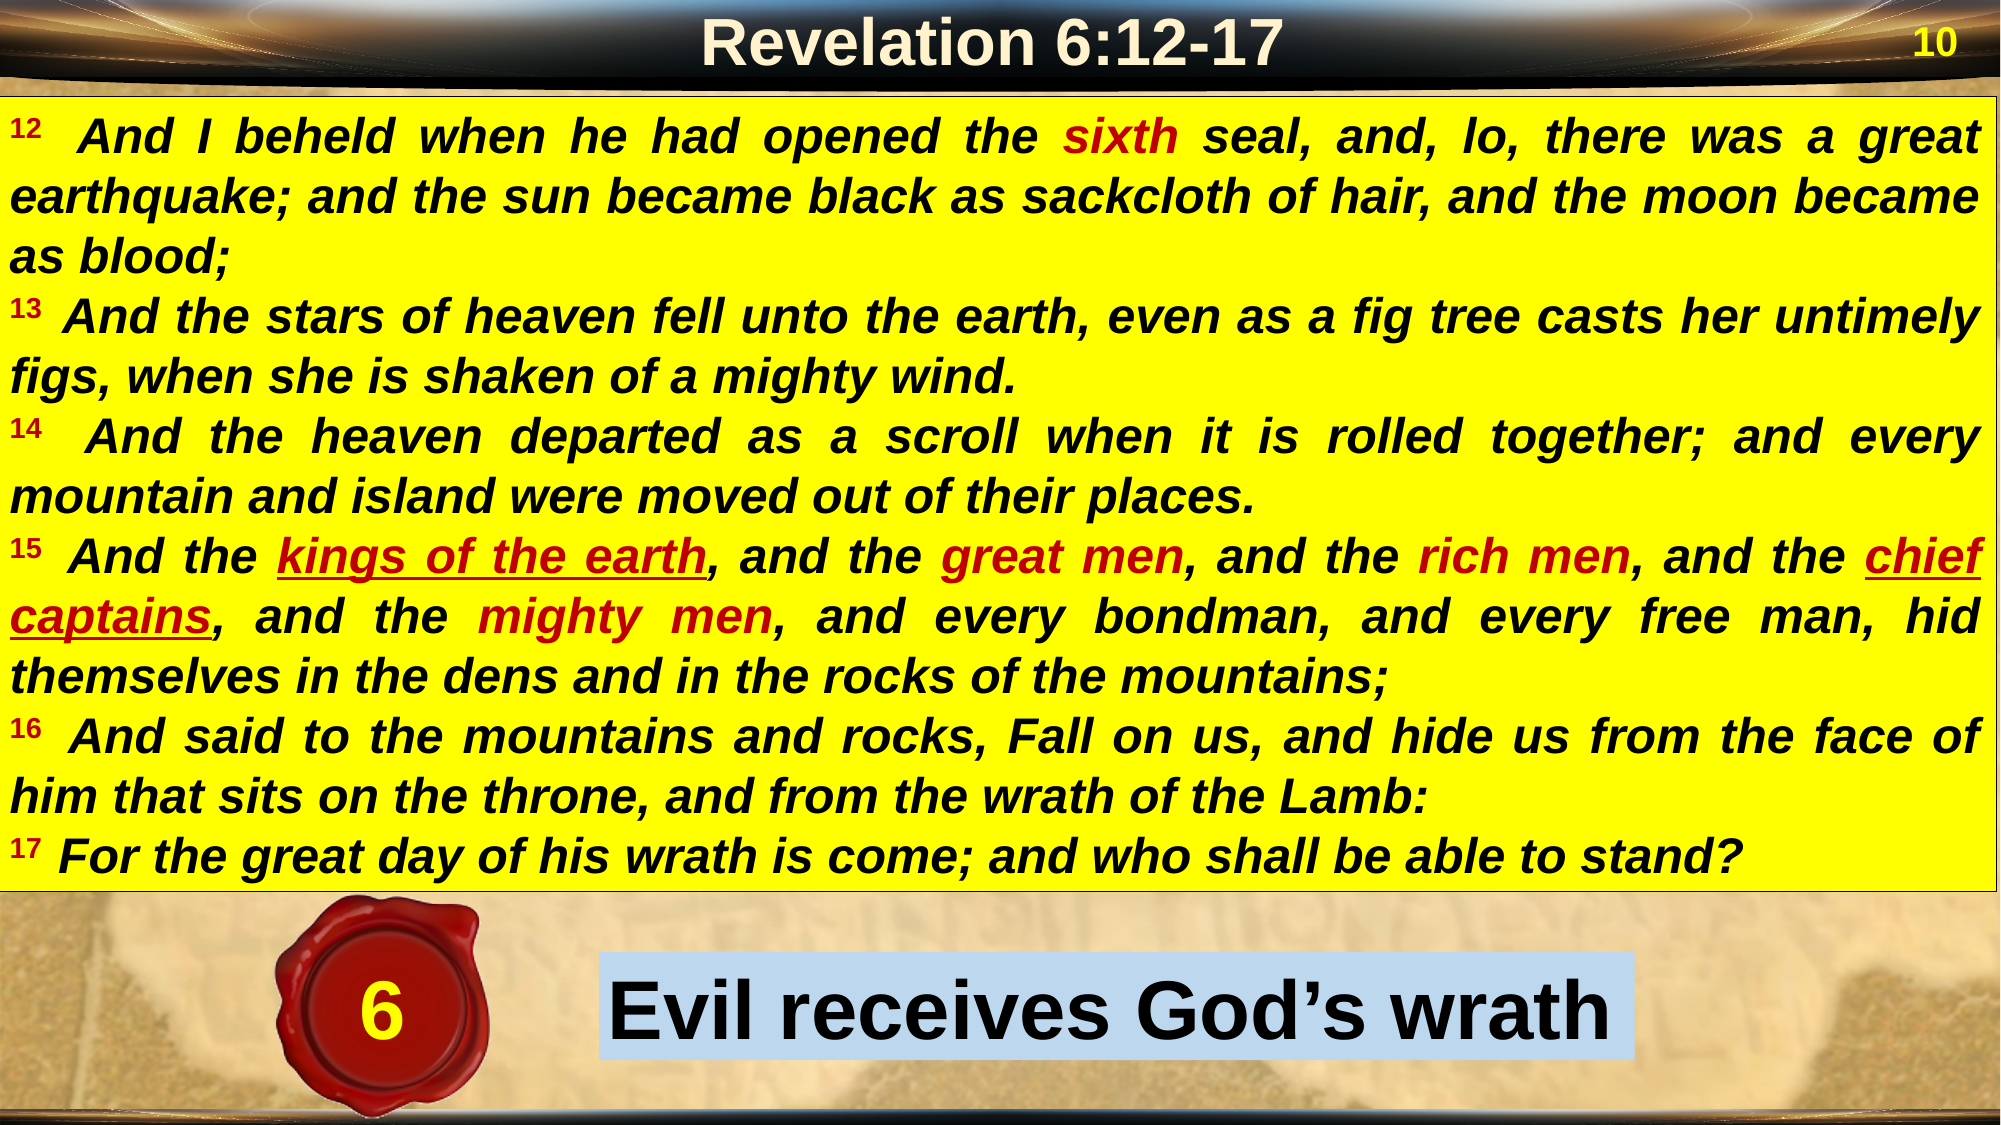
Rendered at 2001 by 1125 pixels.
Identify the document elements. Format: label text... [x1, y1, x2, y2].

picture [0, 0, 2001, 1125]
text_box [273, 893, 1635, 1120]
text_box 12 And I beheld when he had opened the sixth seal, and, lo, there was a great earthquake; and the sun became black as sackcloth of hair, and the moon became as blood; 13 And the stars of heaven fell unto the earth, even as a fig tree casts her untimely figs, when she is shaken of a mighty wind. 14 And the heaven departed as a scroll when it is rolled together; and every mountain and island were moved out of their places. 15 And the kings of the earth, and the great men, and the rich men, and the chief captains, and the mighty men, and every bondman, and every free man, hid themselves in the dens and in the rocks of the mountains; 16 And said to the mountains and rocks, Fall on us, and hide us from the face of him that sits on the throne, and from the wrath of the Lamb: 17 For the great day of his wrath is come; and who shall be able to stand? [0, 96, 1997, 892]
text_box Revelation 6:12-17 [0, 0, 1994, 88]
